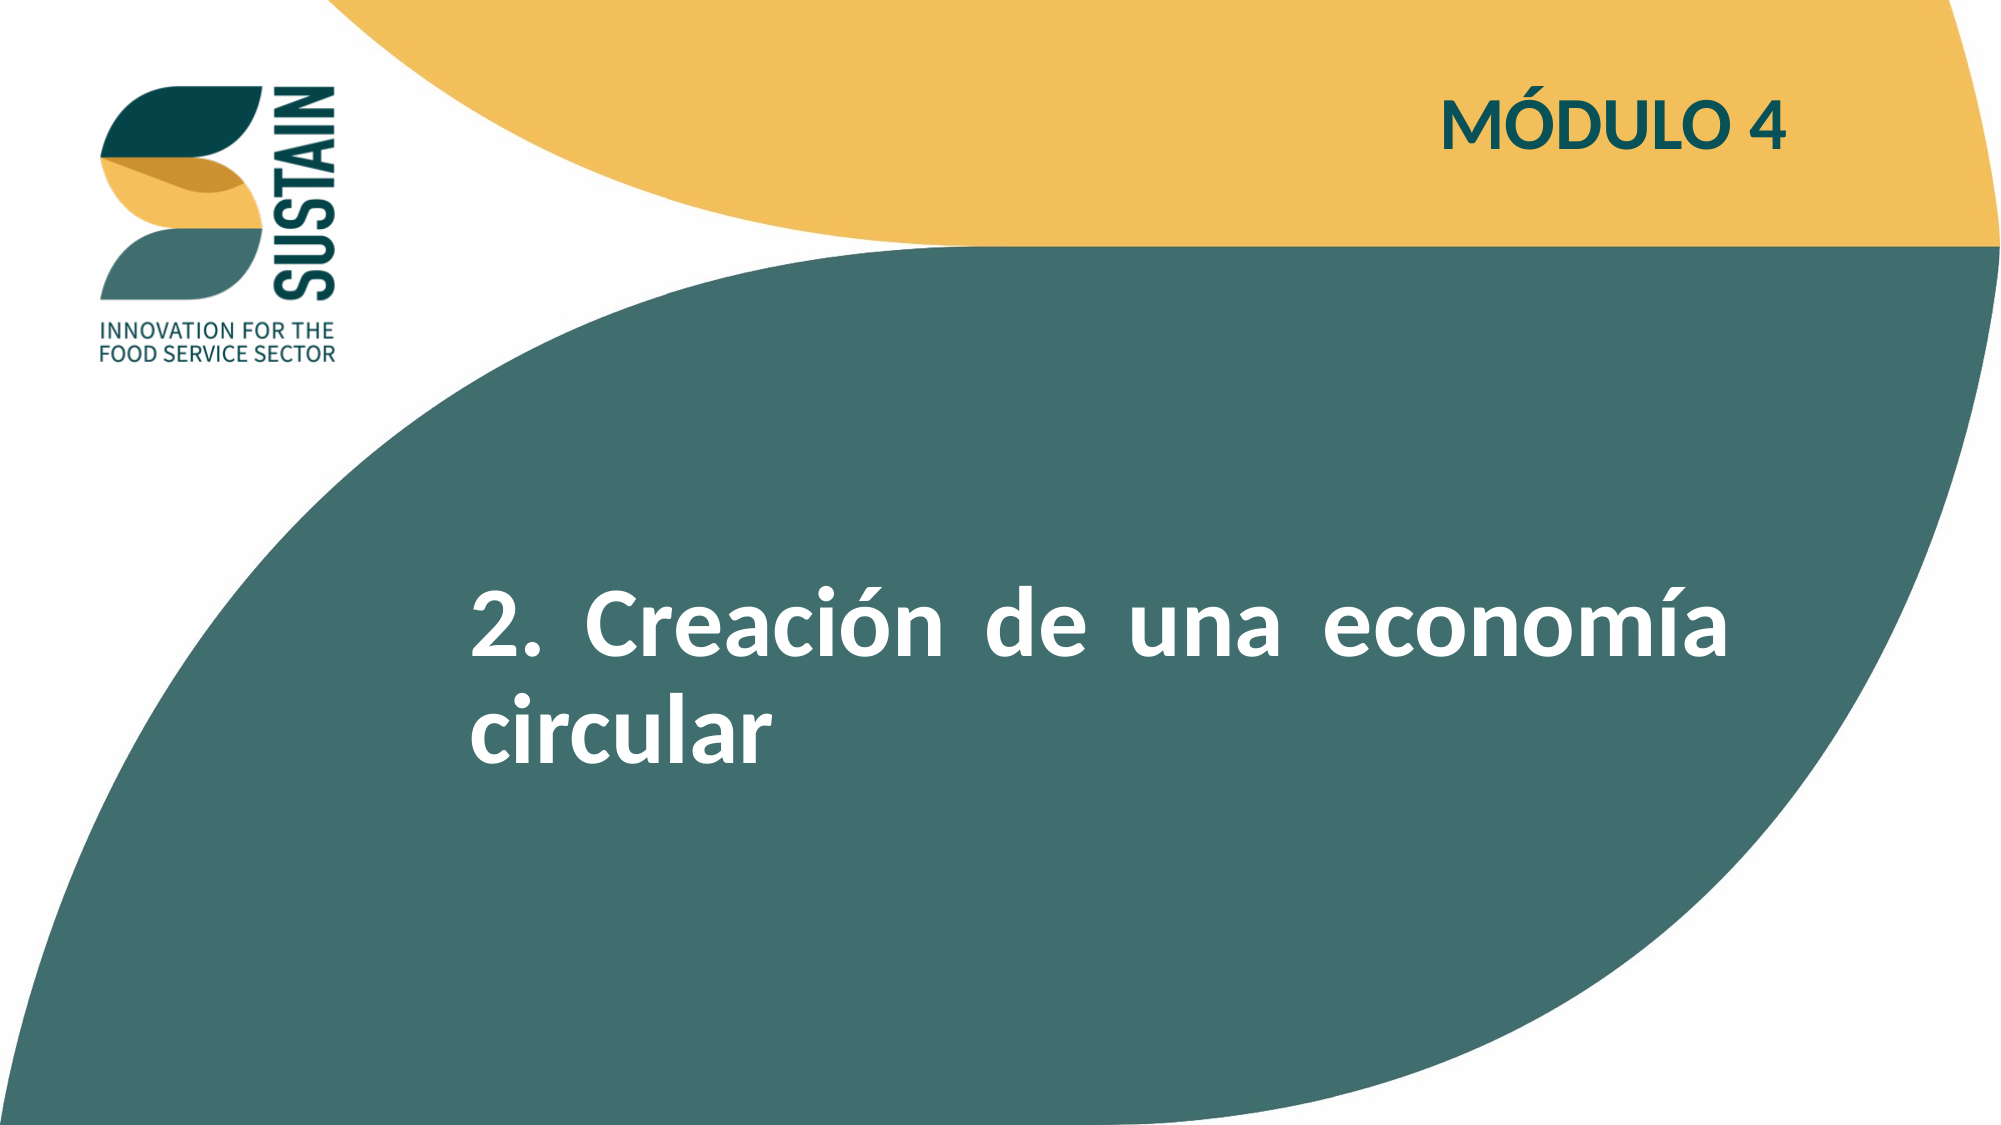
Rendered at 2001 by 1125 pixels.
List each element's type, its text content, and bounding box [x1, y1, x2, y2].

text_box MÓDULO 4 [1424, 67, 1875, 173]
list 2. Creación de una economía circular [454, 562, 1747, 1083]
picture [0, 0, 2000, 1125]
